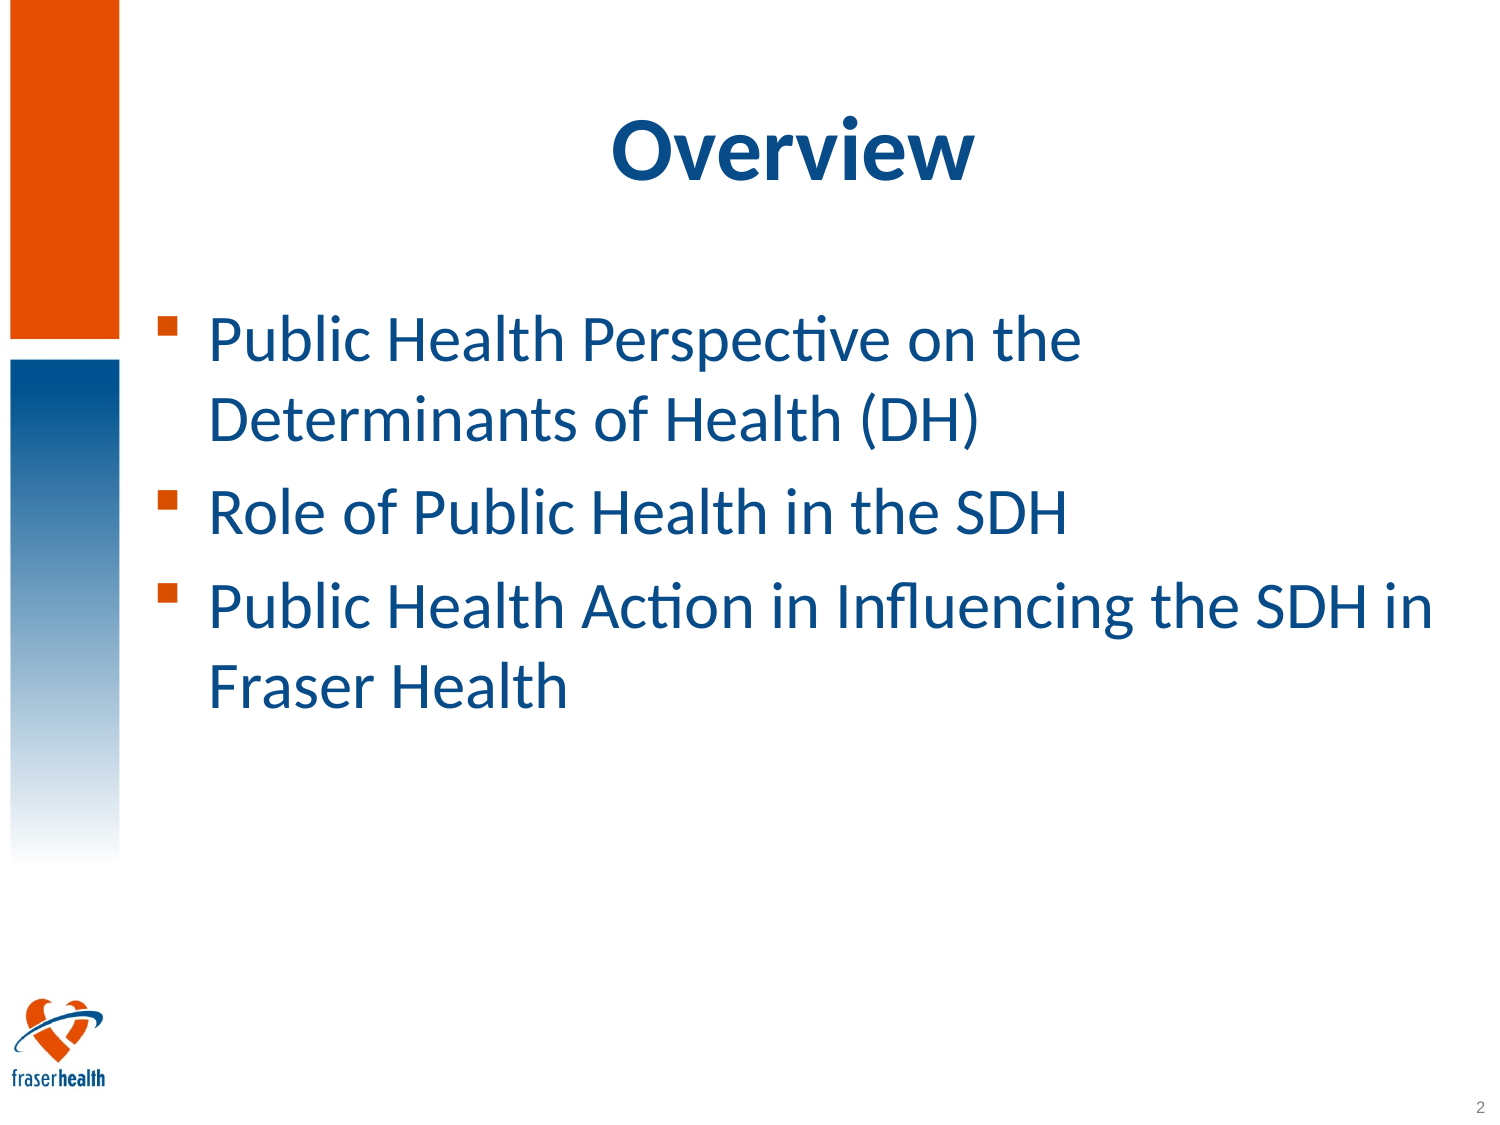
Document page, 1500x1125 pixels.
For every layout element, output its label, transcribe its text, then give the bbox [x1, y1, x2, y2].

list Public Health Perspective on the Determinants of Health (DH) Role of Public Health in the SDH Public Health Action in Influencing the SDH in Fraser Health [137, 287, 1450, 1088]
title Overview [137, 37, 1450, 250]
picture [0, 0, 129, 1125]
